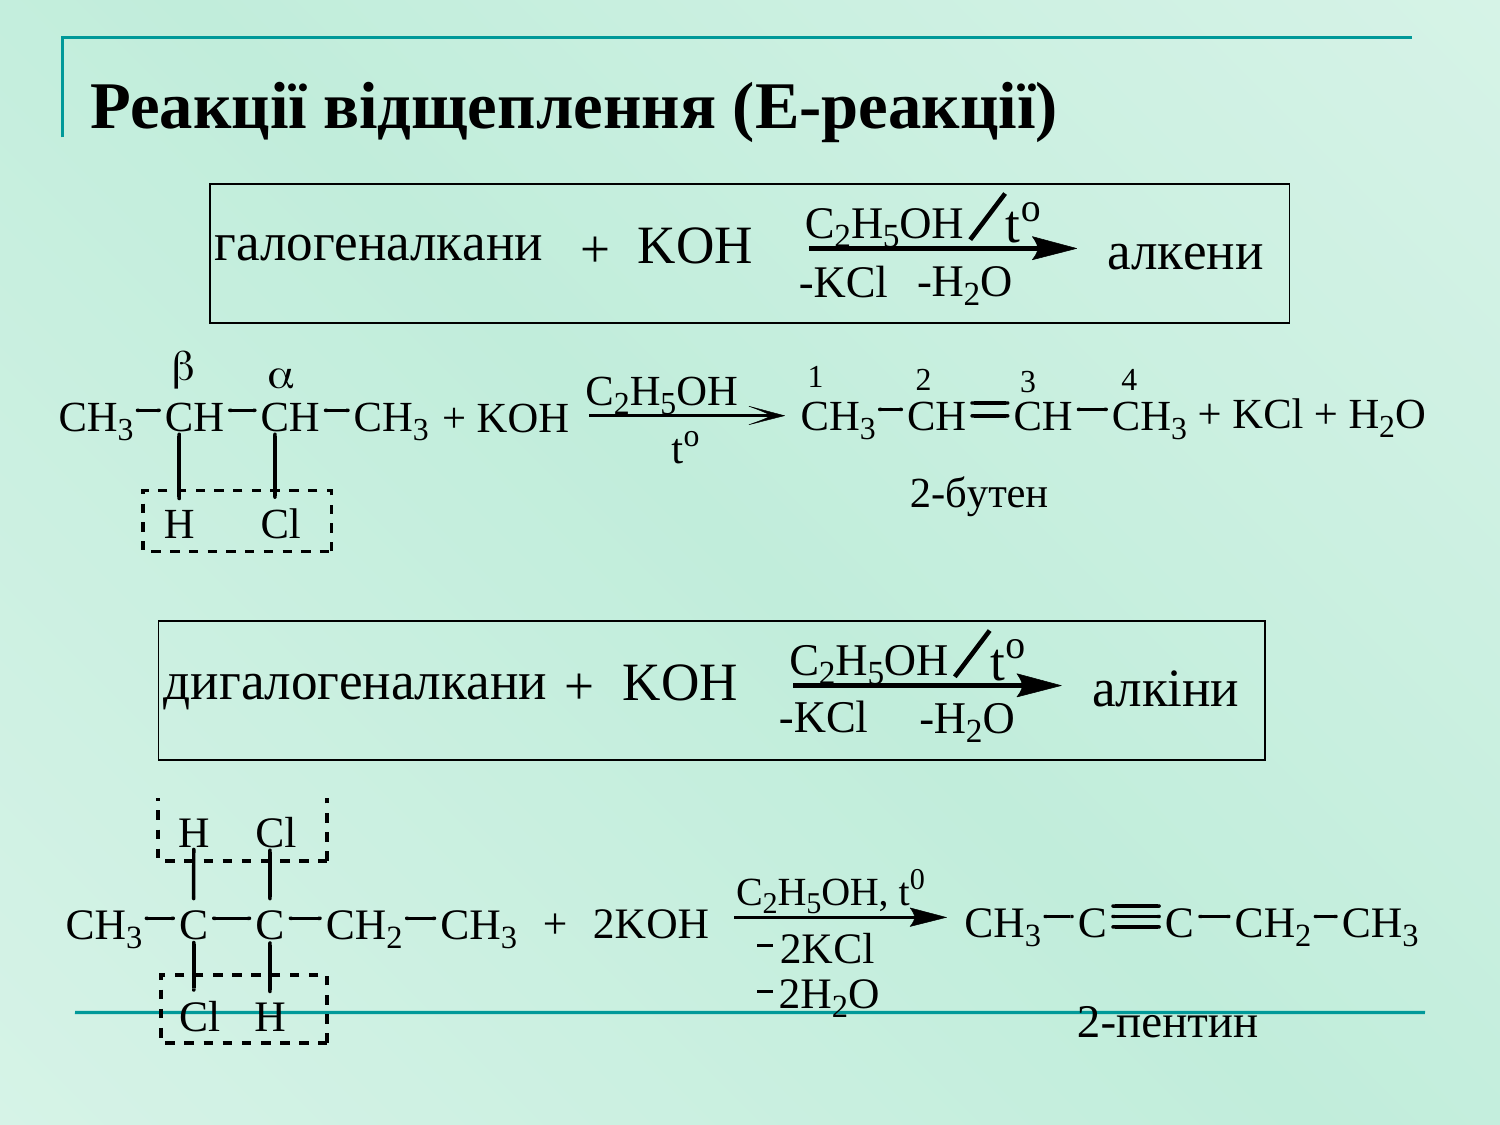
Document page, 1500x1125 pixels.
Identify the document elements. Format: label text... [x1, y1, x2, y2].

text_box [58, 798, 1442, 1068]
title Реакції відщеплення (Е-реакції) [75, 54, 1425, 197]
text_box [210, 184, 1289, 323]
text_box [50, 337, 1450, 562]
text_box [159, 621, 1265, 760]
